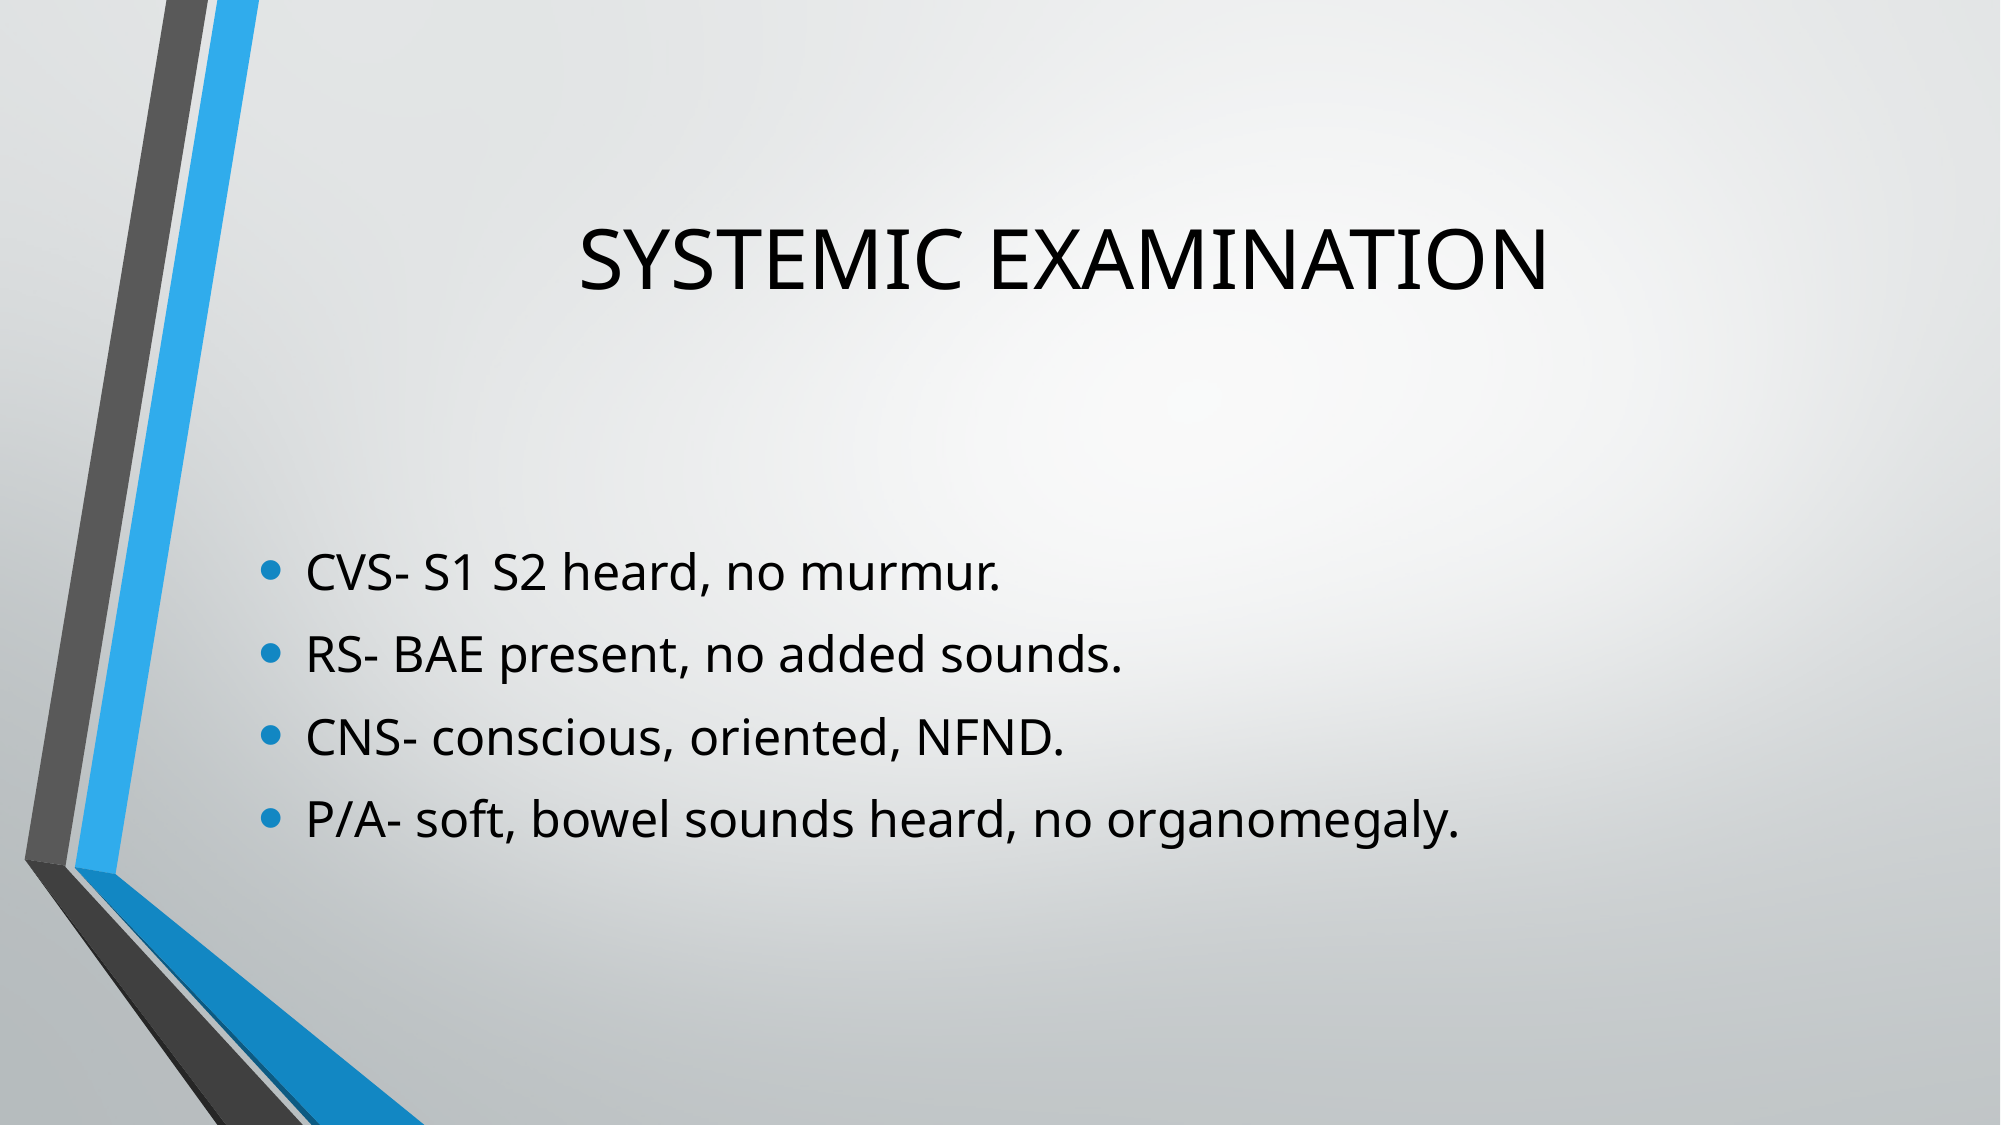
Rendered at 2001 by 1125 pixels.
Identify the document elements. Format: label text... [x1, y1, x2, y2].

list CVS- S1 S2 heard, no murmur. RS- BAE present, no added sounds. CNS- conscious, oriented, NFND. P/A- soft, bowel sounds heard, no organomegaly. [243, 437, 1887, 950]
title SYSTEMIC EXAMINATION [243, 112, 1887, 400]
